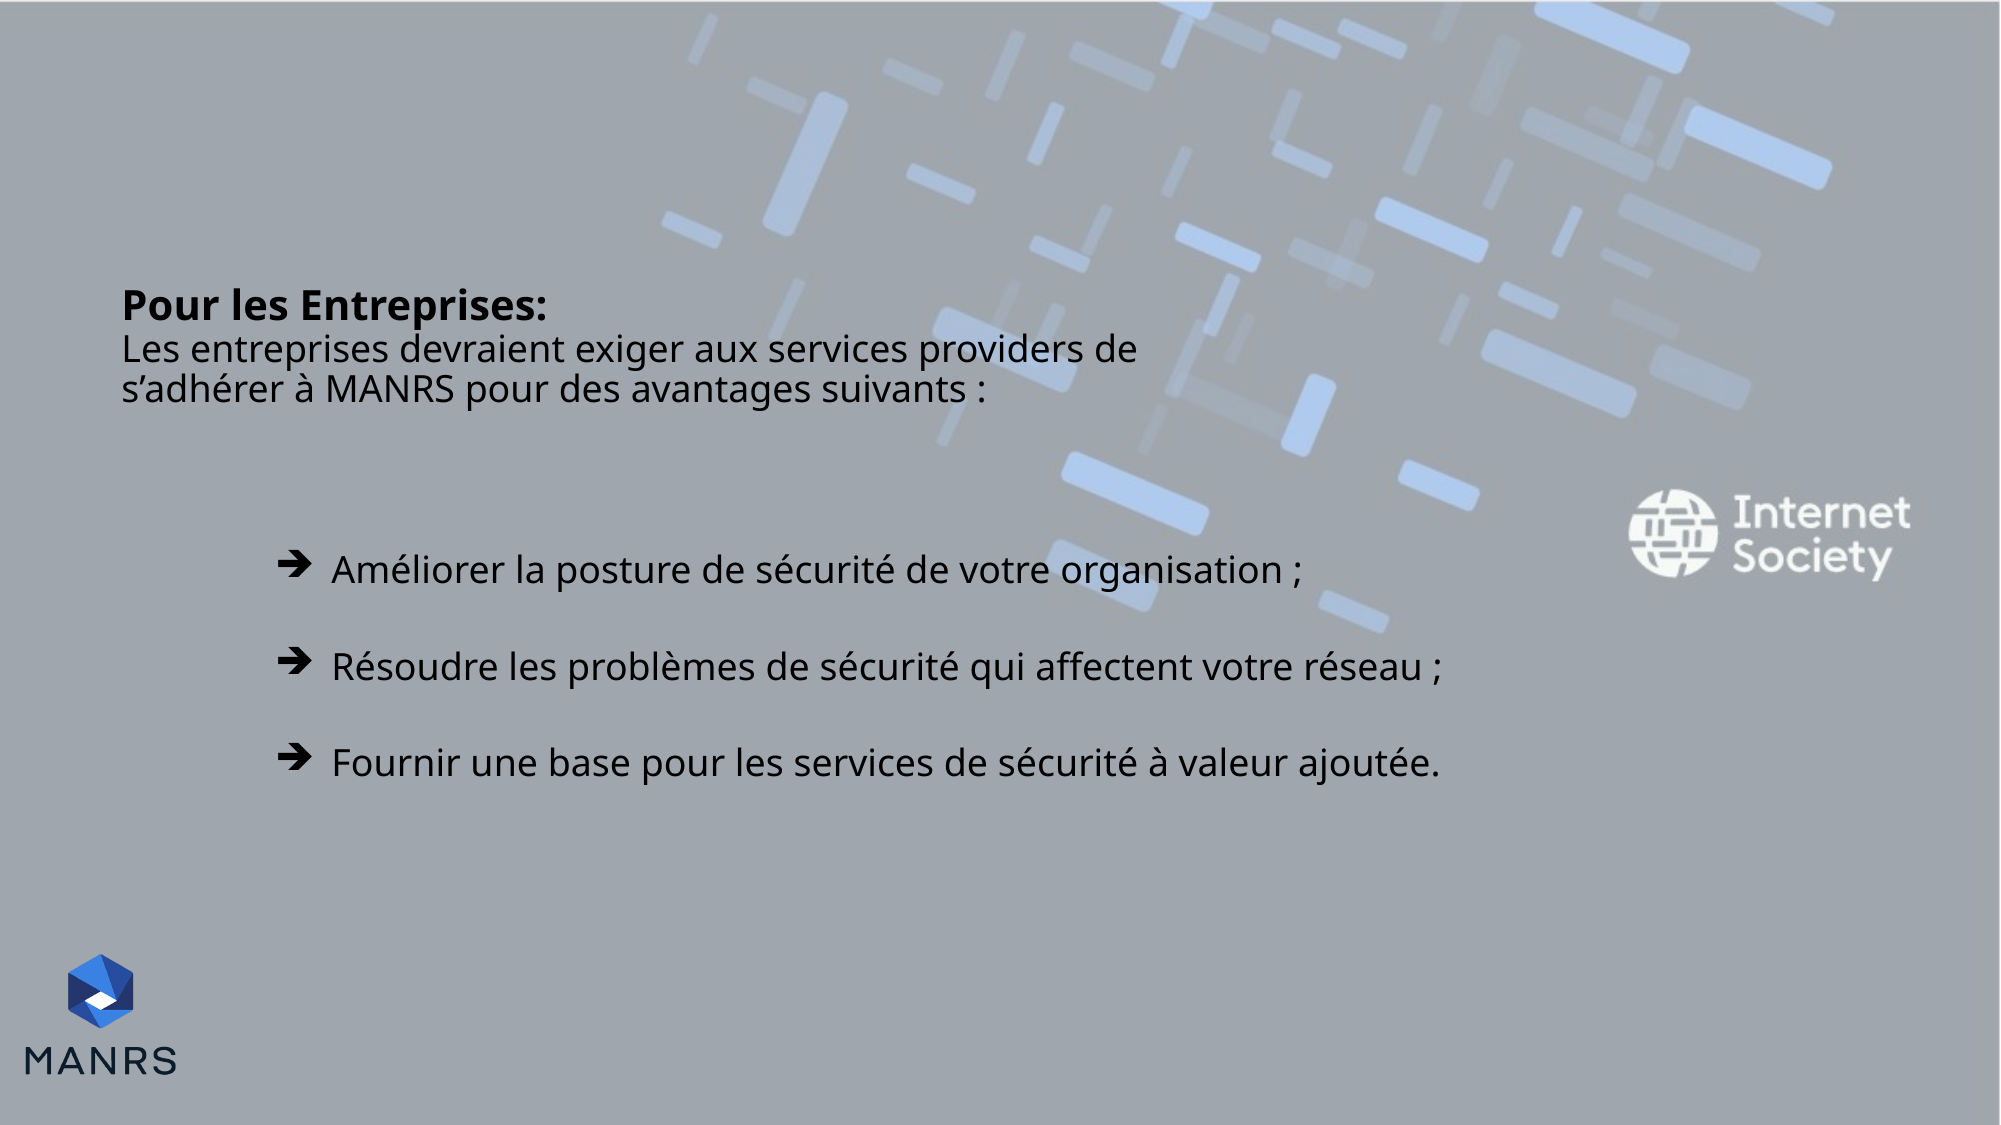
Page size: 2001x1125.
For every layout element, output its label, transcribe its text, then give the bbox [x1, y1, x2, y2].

text_box Améliorer la posture de sécurité de votre organisation ; Résoudre les problèmes de sécurité qui affectent votre réseau ; Fournir une base pour les services de sécurité à valeur ajoutée. [260, 536, 1459, 854]
picture [19, 935, 182, 1098]
title Pour les Entreprises: Les entreprises devraient exiger aux services providers de s’adhérer à MANRS pour des avantages suivants : [106, 206, 1322, 620]
